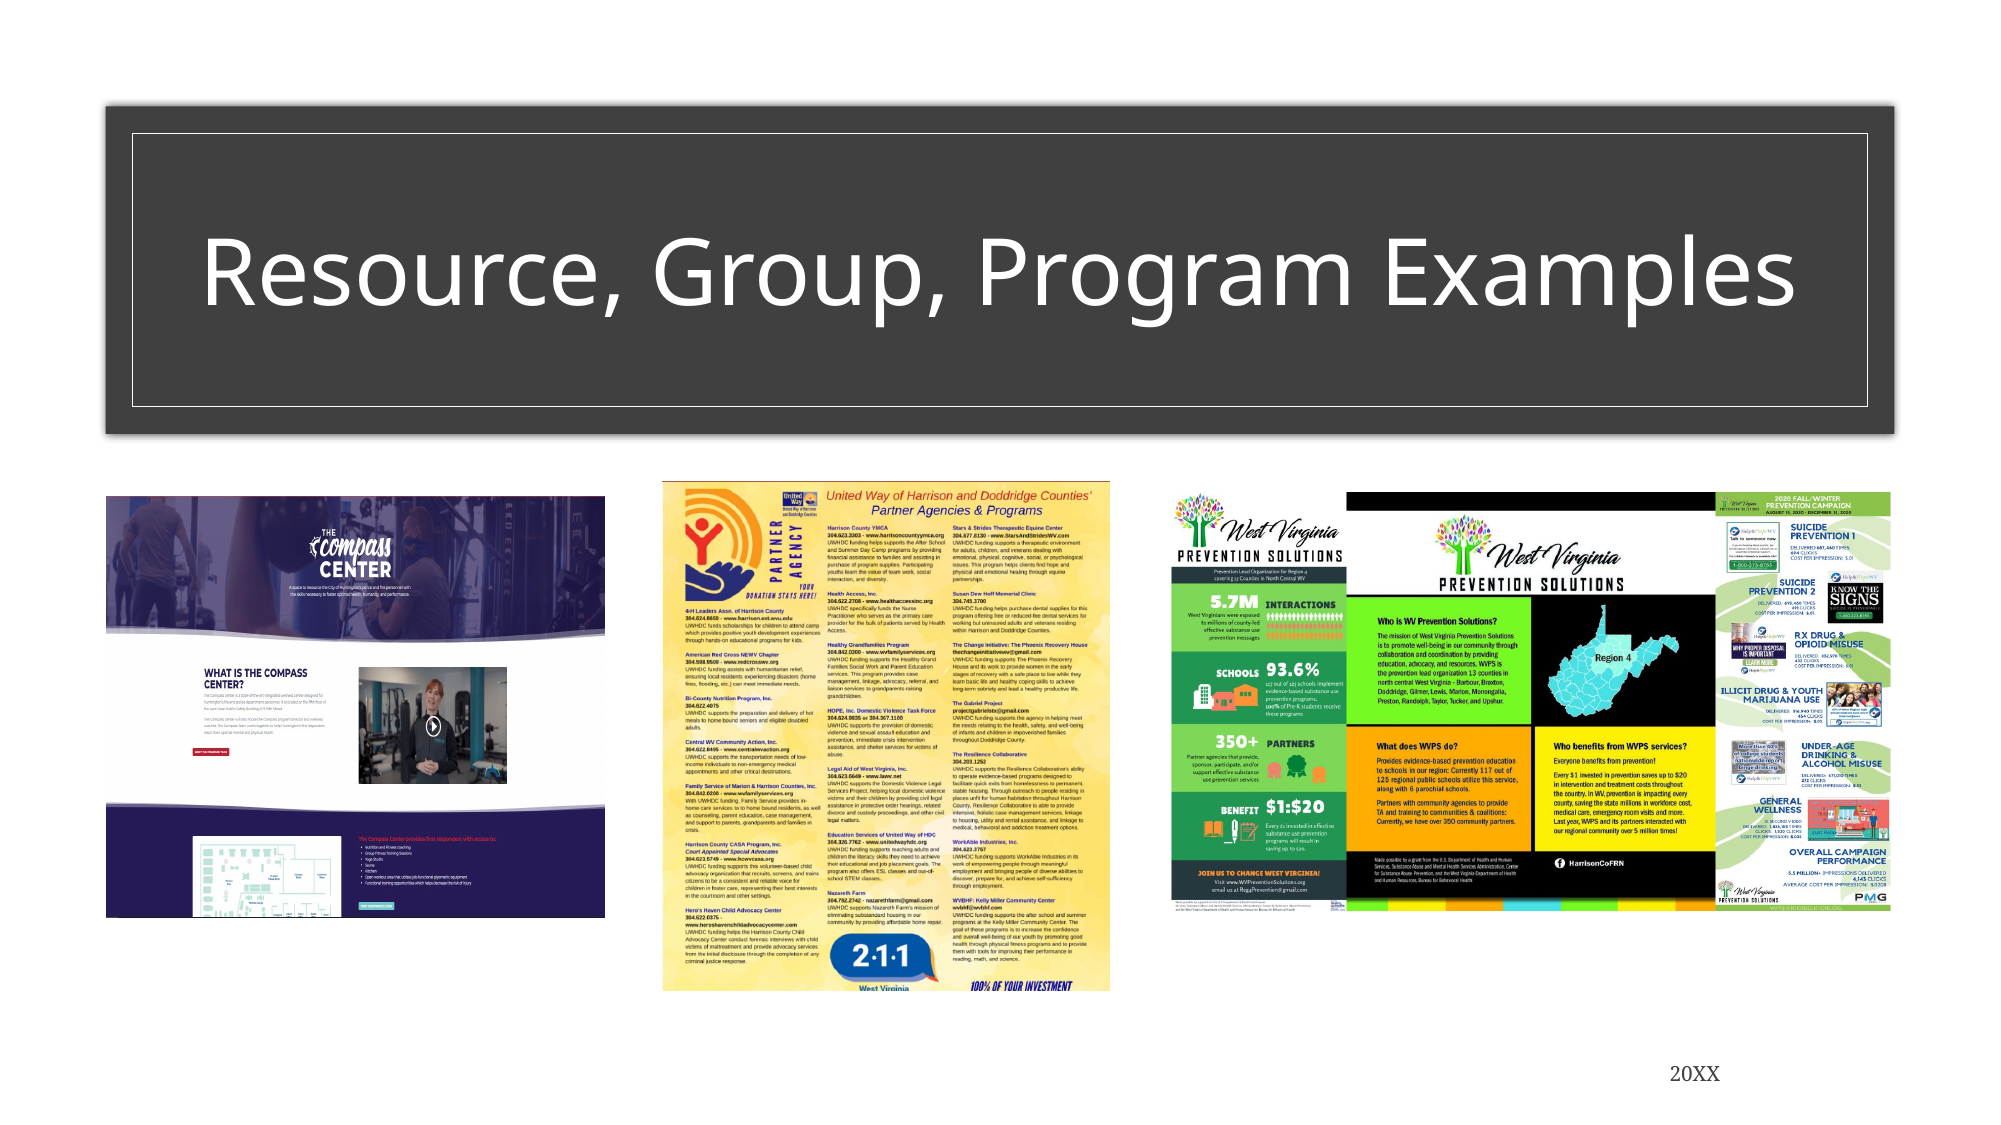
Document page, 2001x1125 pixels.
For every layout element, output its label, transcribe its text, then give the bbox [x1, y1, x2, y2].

picture [106, 496, 605, 918]
title Resource, Group, Program Examples [149, 173, 1851, 377]
picture [662, 481, 1110, 991]
picture [1167, 481, 1894, 920]
